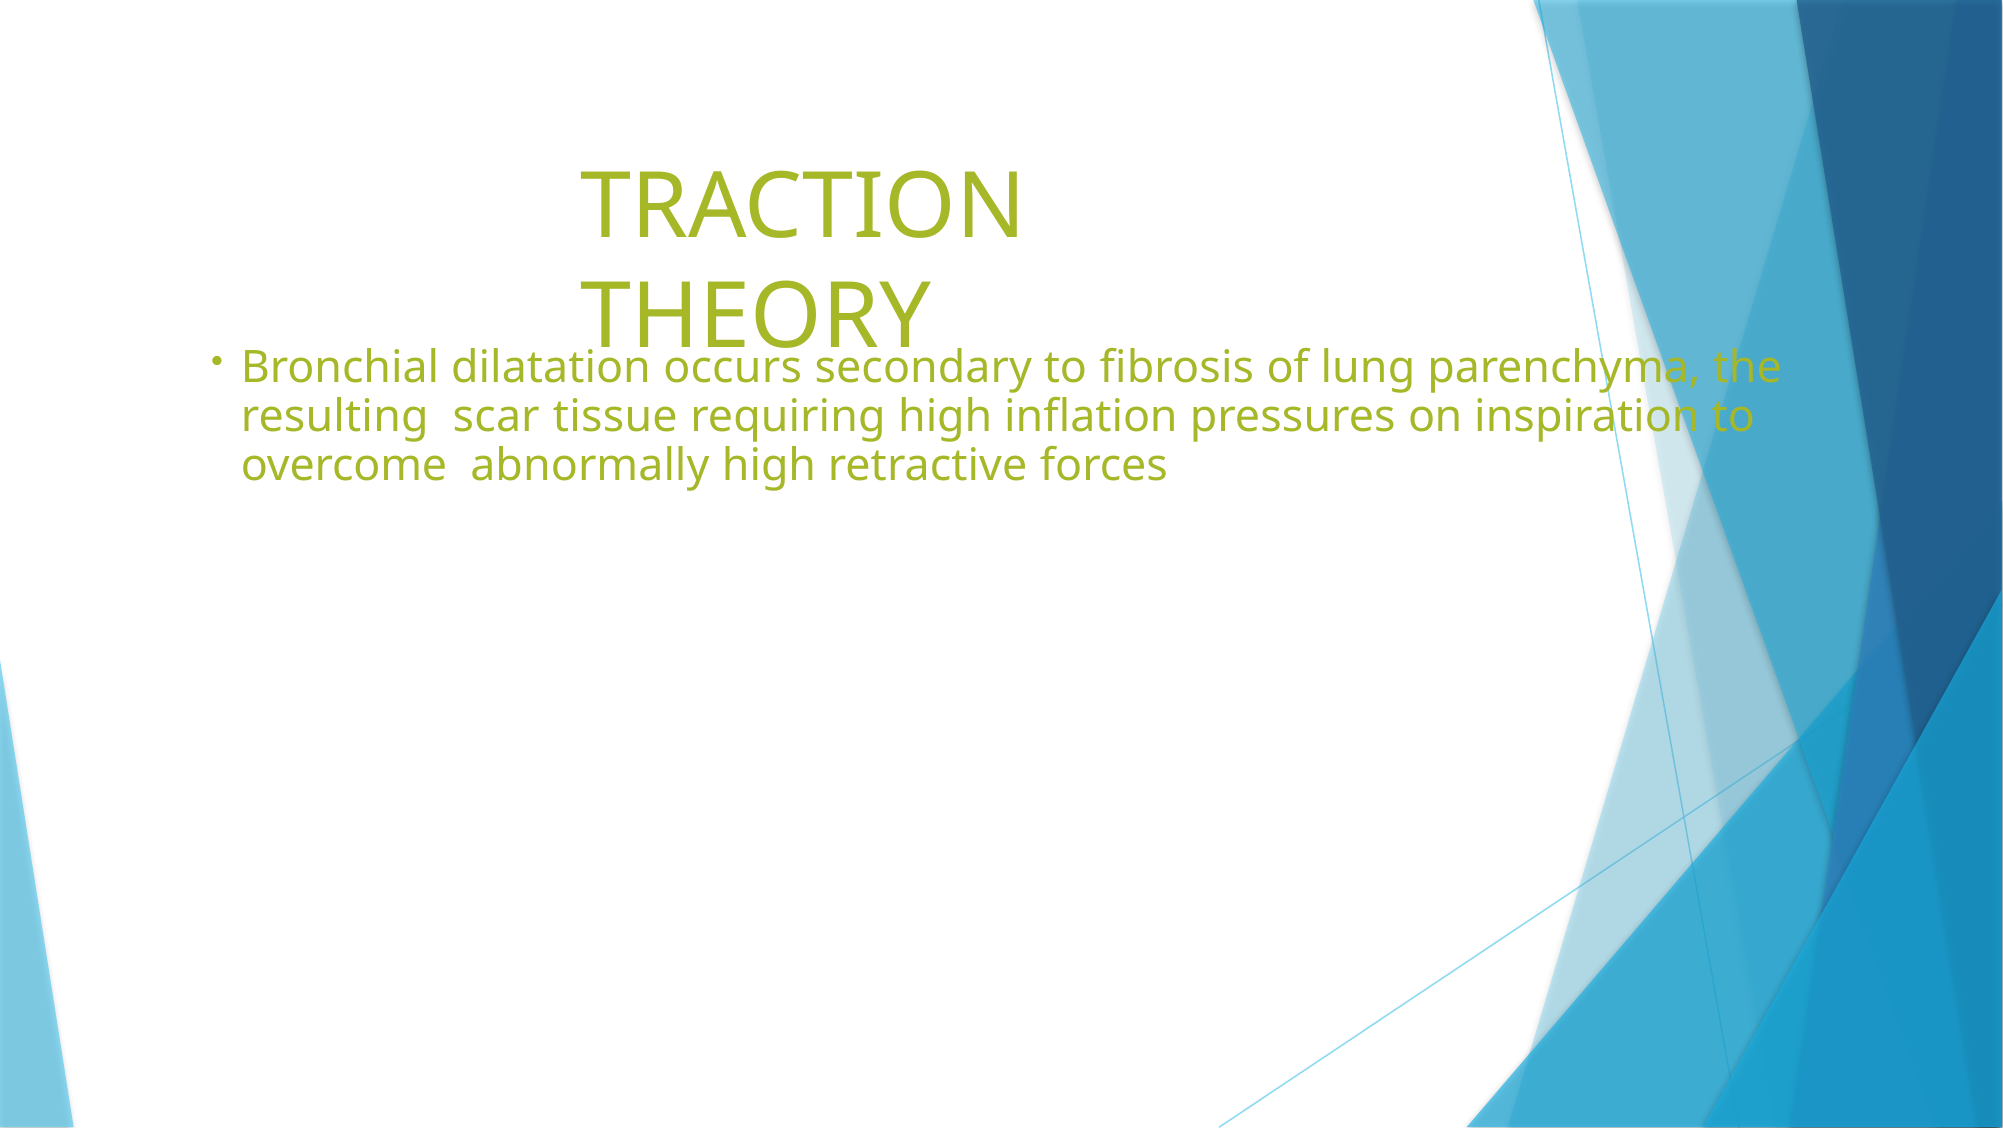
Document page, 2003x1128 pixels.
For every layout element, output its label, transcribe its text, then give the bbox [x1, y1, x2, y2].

text_box Bronchial dilatation occurs secondary to fibrosis of lung parenchyma, the resulting scar tissue requiring high inflation pressures on inspiration to overcome abnormally high retractive forces [209, 336, 1785, 490]
title TRACTION THEORY [578, 143, 1357, 336]
